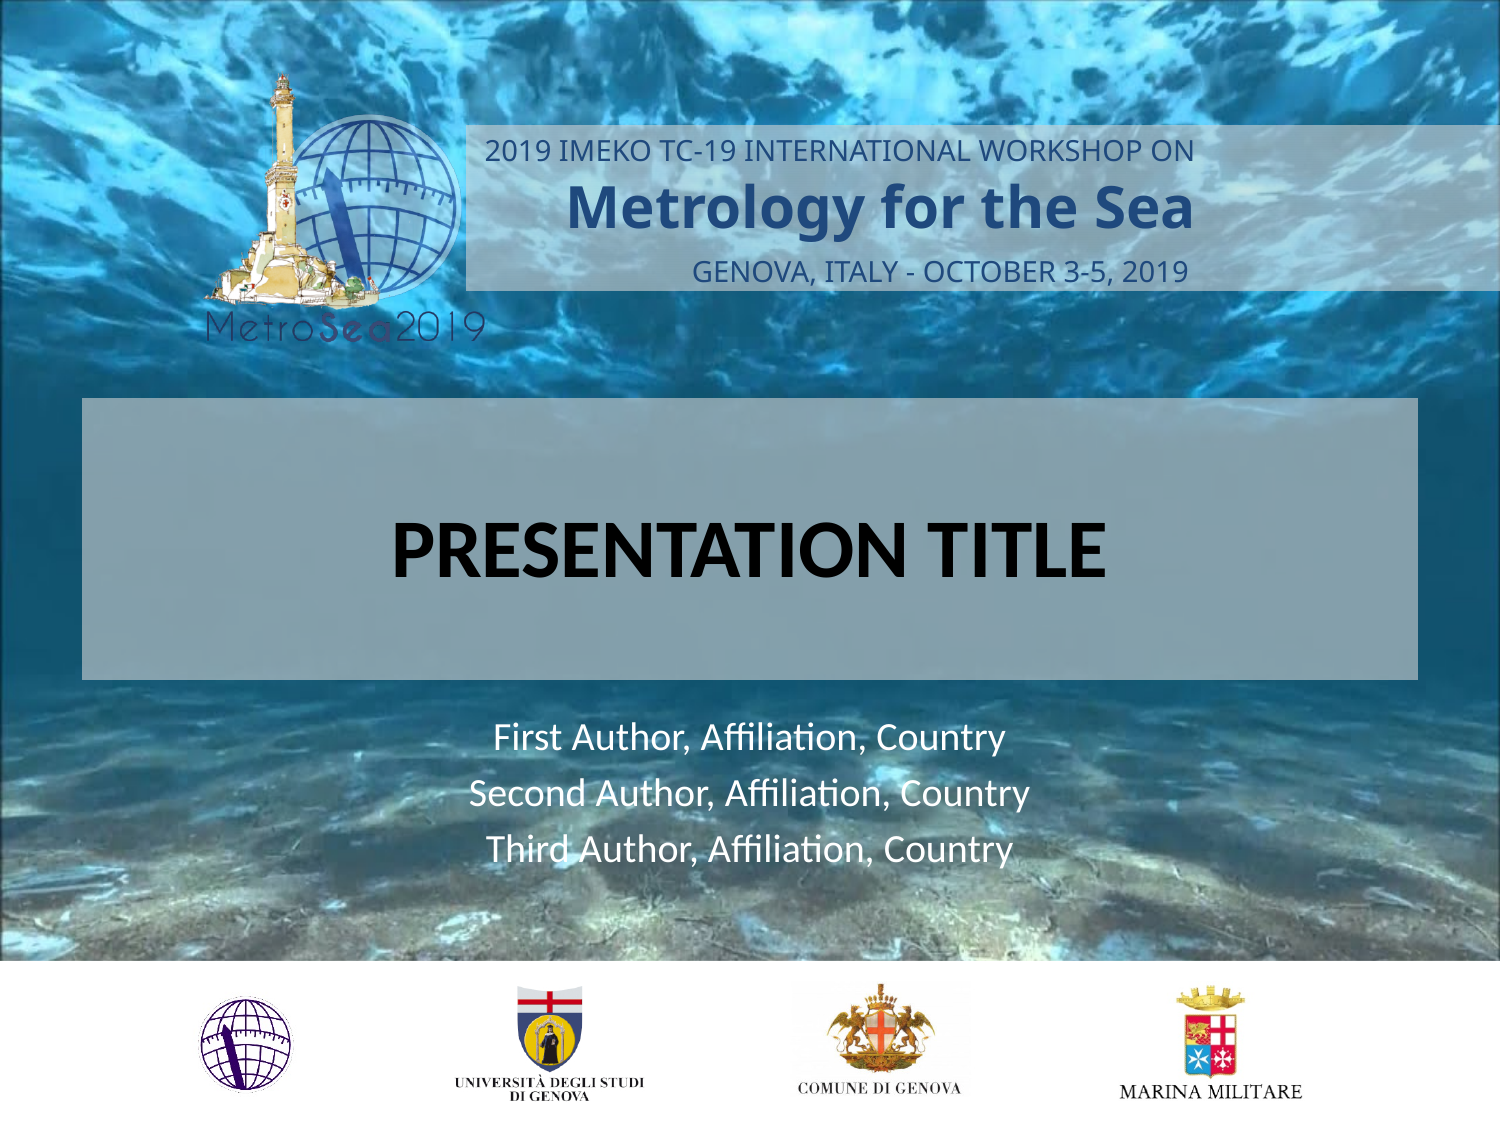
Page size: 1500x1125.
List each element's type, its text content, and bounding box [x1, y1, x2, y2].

subtitle First Author, Affiliation, Country Second Author, Affiliation, Country Third Author, Affiliation, Country [225, 703, 1275, 879]
picture [159, 981, 331, 1102]
title Presentation Title [112, 431, 1388, 657]
picture [1090, 981, 1329, 1101]
picture [0, 0, 1500, 960]
picture [763, 981, 1000, 1100]
picture [421, 981, 673, 1108]
